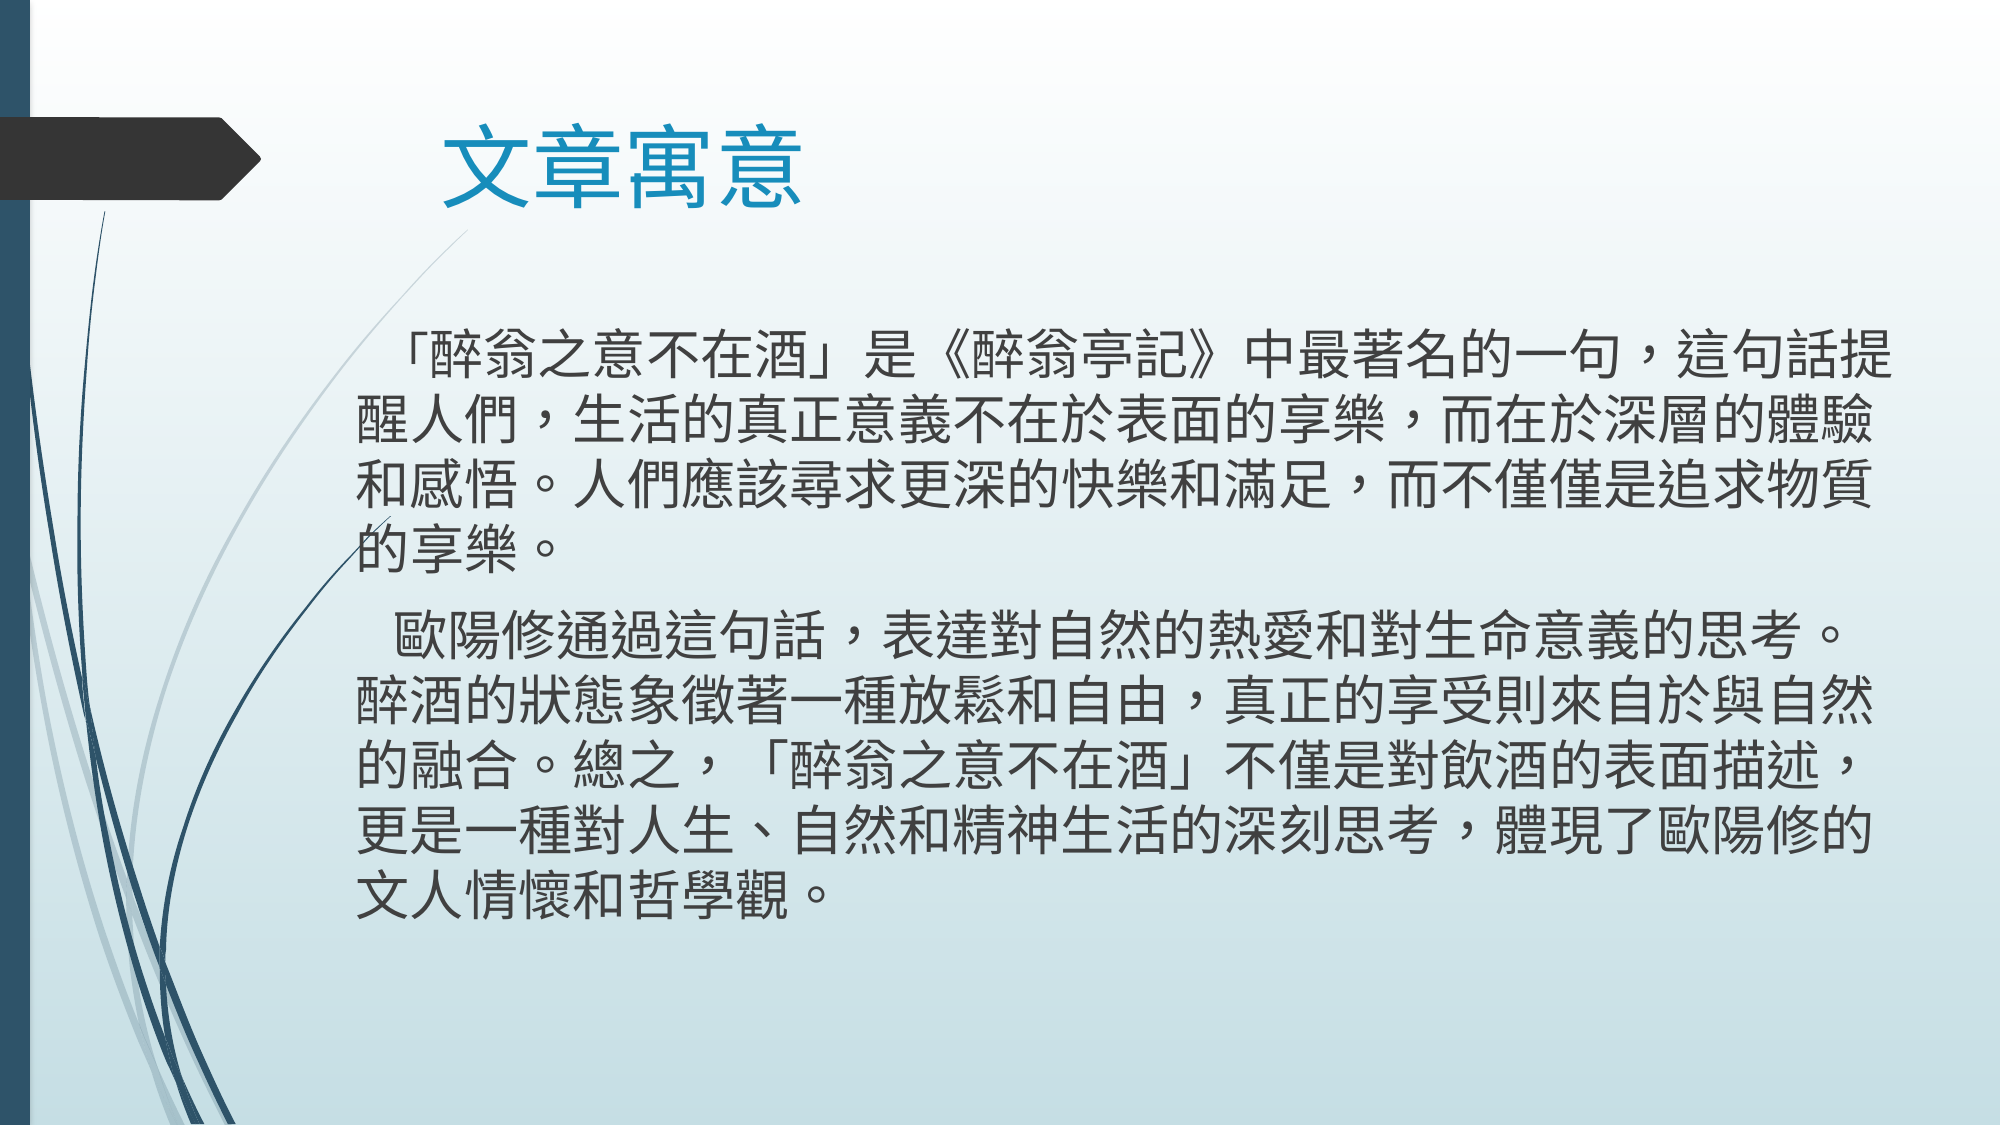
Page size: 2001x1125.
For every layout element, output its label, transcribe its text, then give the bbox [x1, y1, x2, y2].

list 「醉翁之意不在酒」是《醉翁亭記》中最著名的一句，這句話提醒人們，生活的真正意義不在於表面的享樂，而在於深層的體驗和感悟。人們應該尋求更深的快樂和滿足，而不僅僅是追求物質的享樂。 歐陽修通過這句話，表達對自然的熱愛和對生命意義的思考。醉酒的狀態象徵著一種放鬆和自由，真正的享受則來自於與自然的融合。總之，「醉翁之意不在酒」不僅是對飲酒的表面描述，更是一種對人生、自然和精神生活的深刻思考，體現了歐陽修的文人情懷和哲學觀。 [340, 312, 1916, 1125]
title 文章寓意 [425, 102, 1888, 312]
